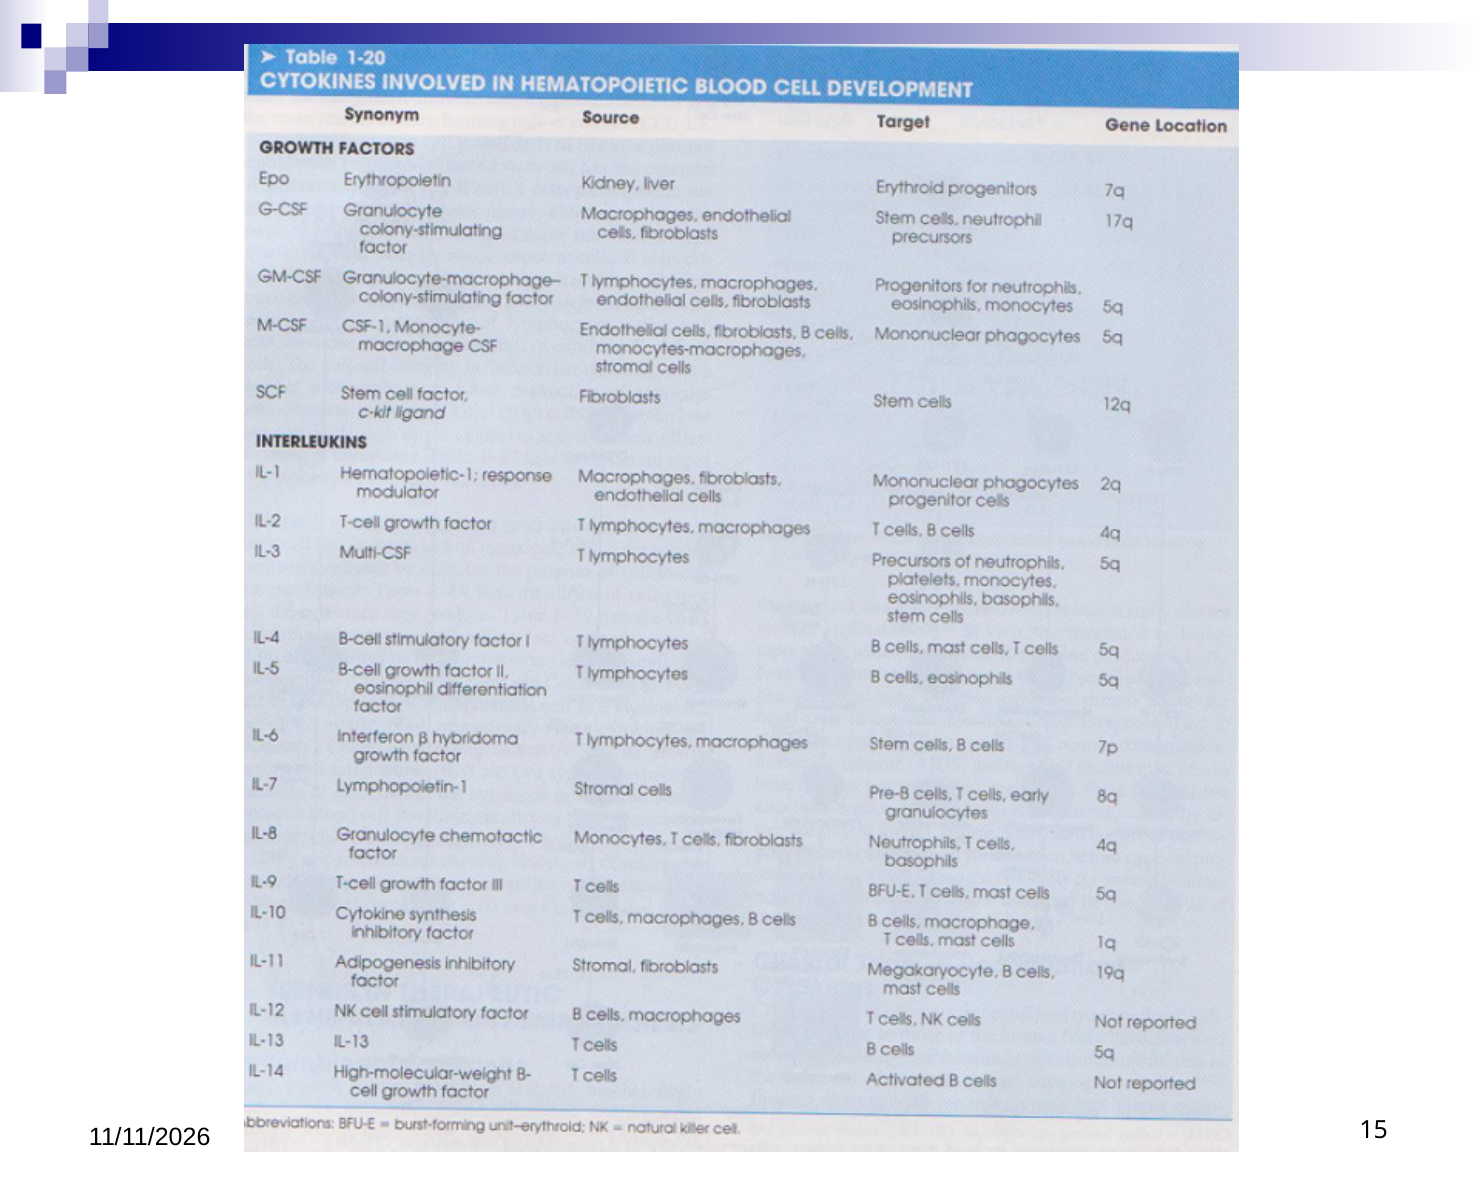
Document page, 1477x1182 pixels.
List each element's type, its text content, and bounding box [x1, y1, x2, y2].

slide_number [73, 1075, 243, 1159]
slide_number 15 [1242, 1076, 1404, 1156]
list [244, 44, 1239, 1153]
